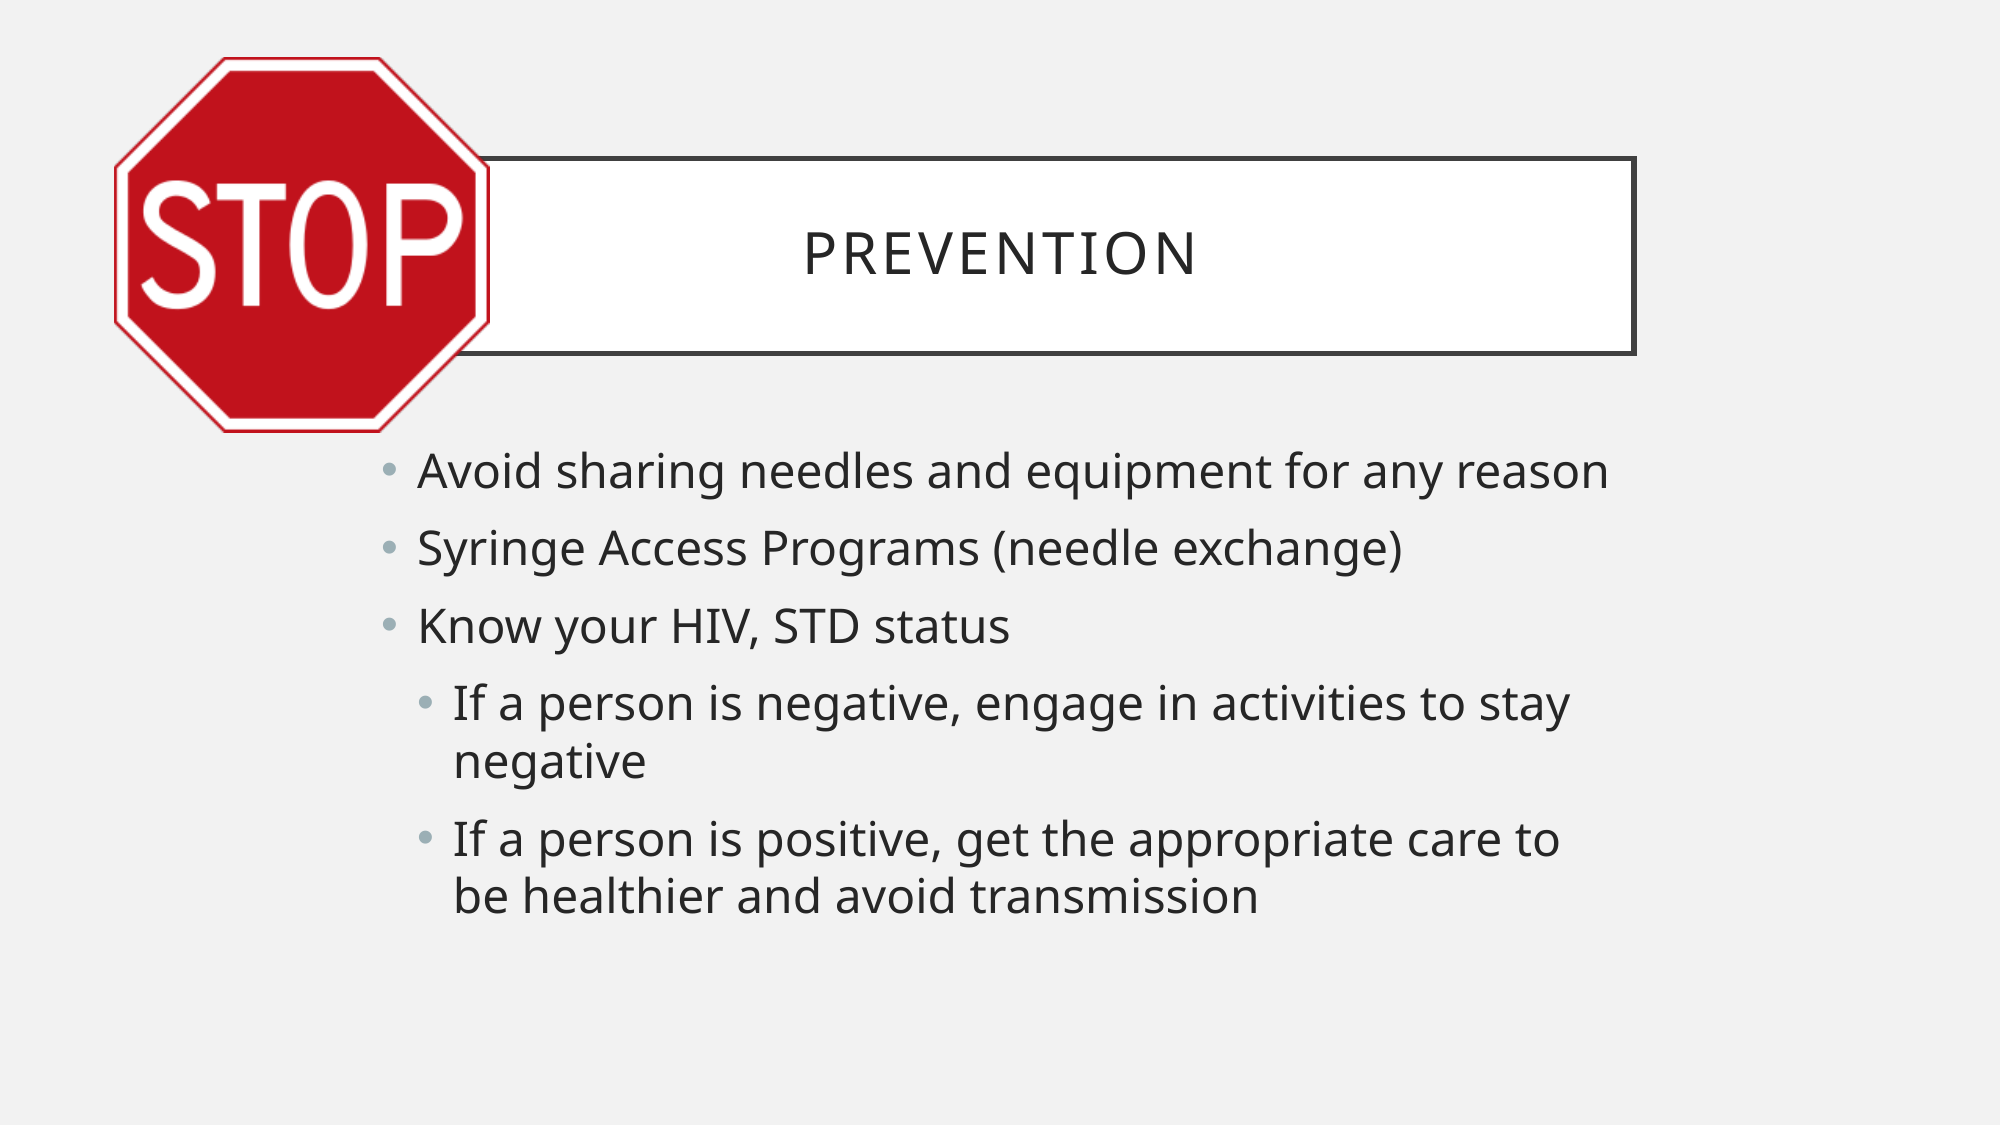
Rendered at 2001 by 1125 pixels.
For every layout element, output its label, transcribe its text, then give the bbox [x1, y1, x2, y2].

title Prevention [490, 156, 1637, 356]
list Avoid sharing needles and equipment for any reason Syringe Access Programs (needle exchange) Know your HIV, STD status If a person is negative, engage in activities to stay negative If a person is positive, get the appropriate care to be healthier and avoid transmission [366, 432, 1634, 942]
picture [114, 57, 490, 433]
